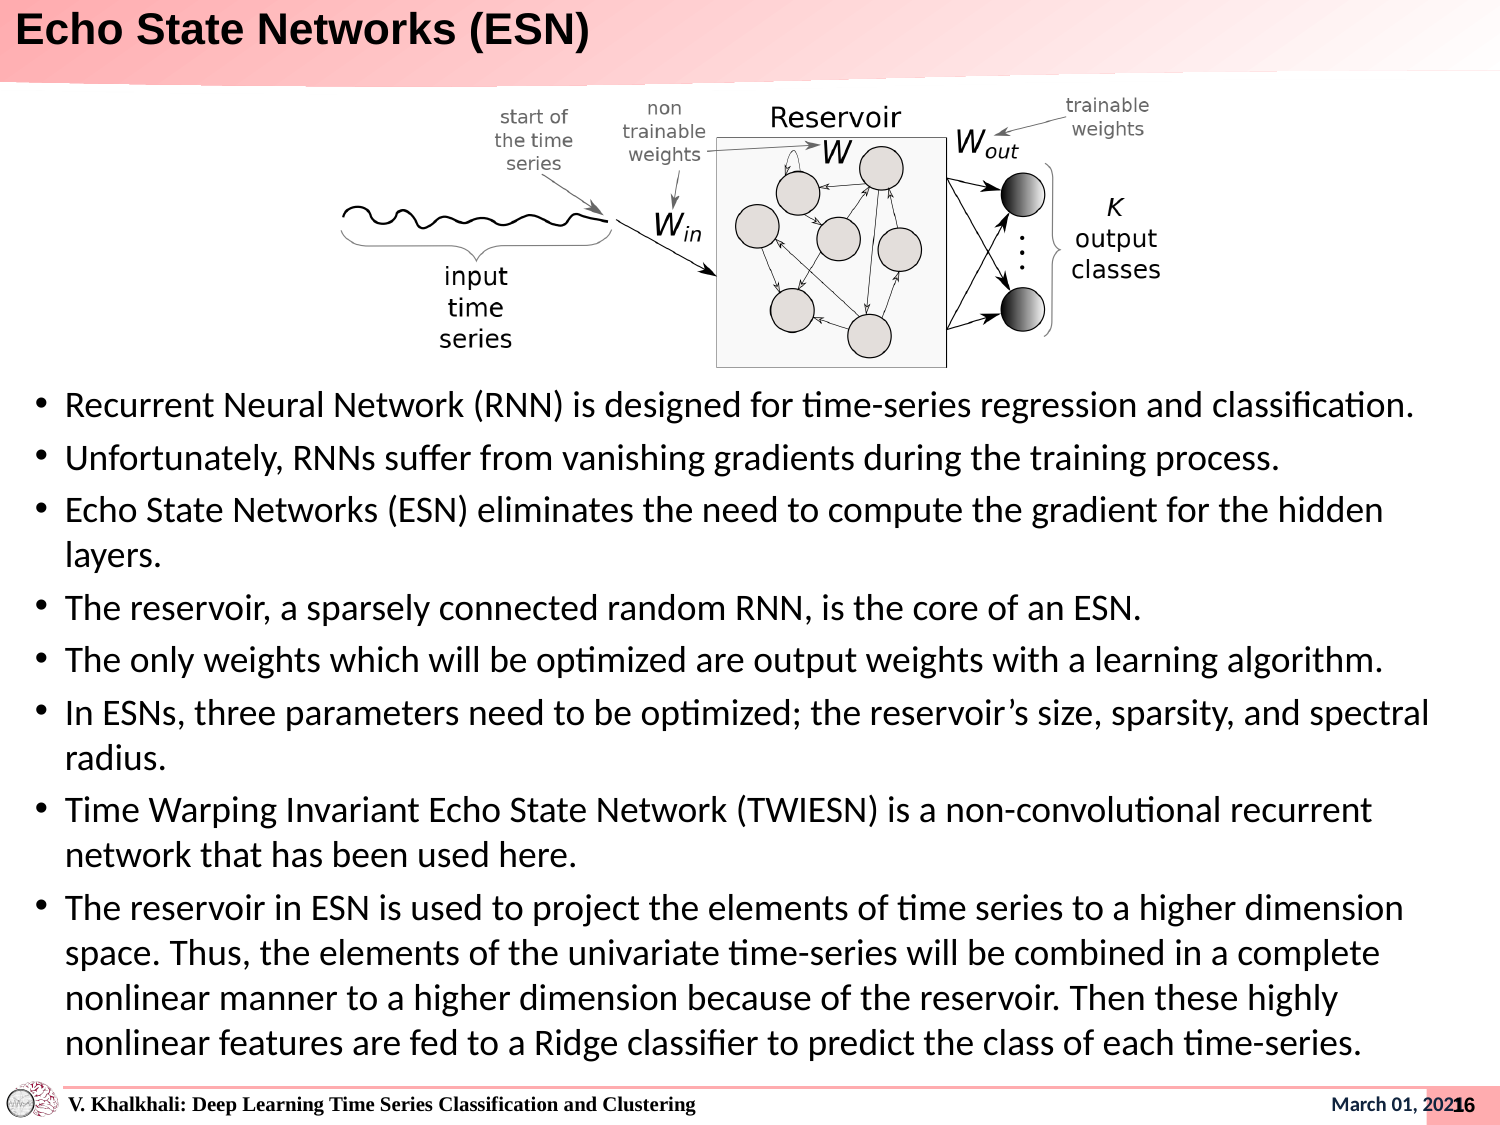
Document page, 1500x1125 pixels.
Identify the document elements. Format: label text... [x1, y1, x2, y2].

list Recurrent Neural Network (RNN) is designed for time-series regression and classification. Unfortunately, RNNs suffer from vanishing gradients during the training process. Echo State Networks (ESN) eliminates the need to compute the gradient for the hidden layers. The reservoir, a sparsely connected random RNN, is the core of an ESN. The only weights which will be optimized are output weights with a learning algorithm. In ESNs, three parameters need to be optimized; the reservoir’s size, sparsity, and spectral radius. Time Warping Invariant Echo State Network (TWIESN) is a non-convolutional recurrent network that has been used here. The reservoir in ESN is used to project the elements of time series to a higher dimension space. Thus, the elements of the univariate time-series will be combined in a complete nonlinear manner to a higher dimension because of the reservoir. Then these highly nonlinear features are fed to a Ridge classifier to predict the class of each time-series. [20, 372, 1475, 1088]
picture [6, 1081, 59, 1118]
picture [337, 90, 1163, 373]
title Echo State Networks (ESN) [0, 0, 1500, 54]
